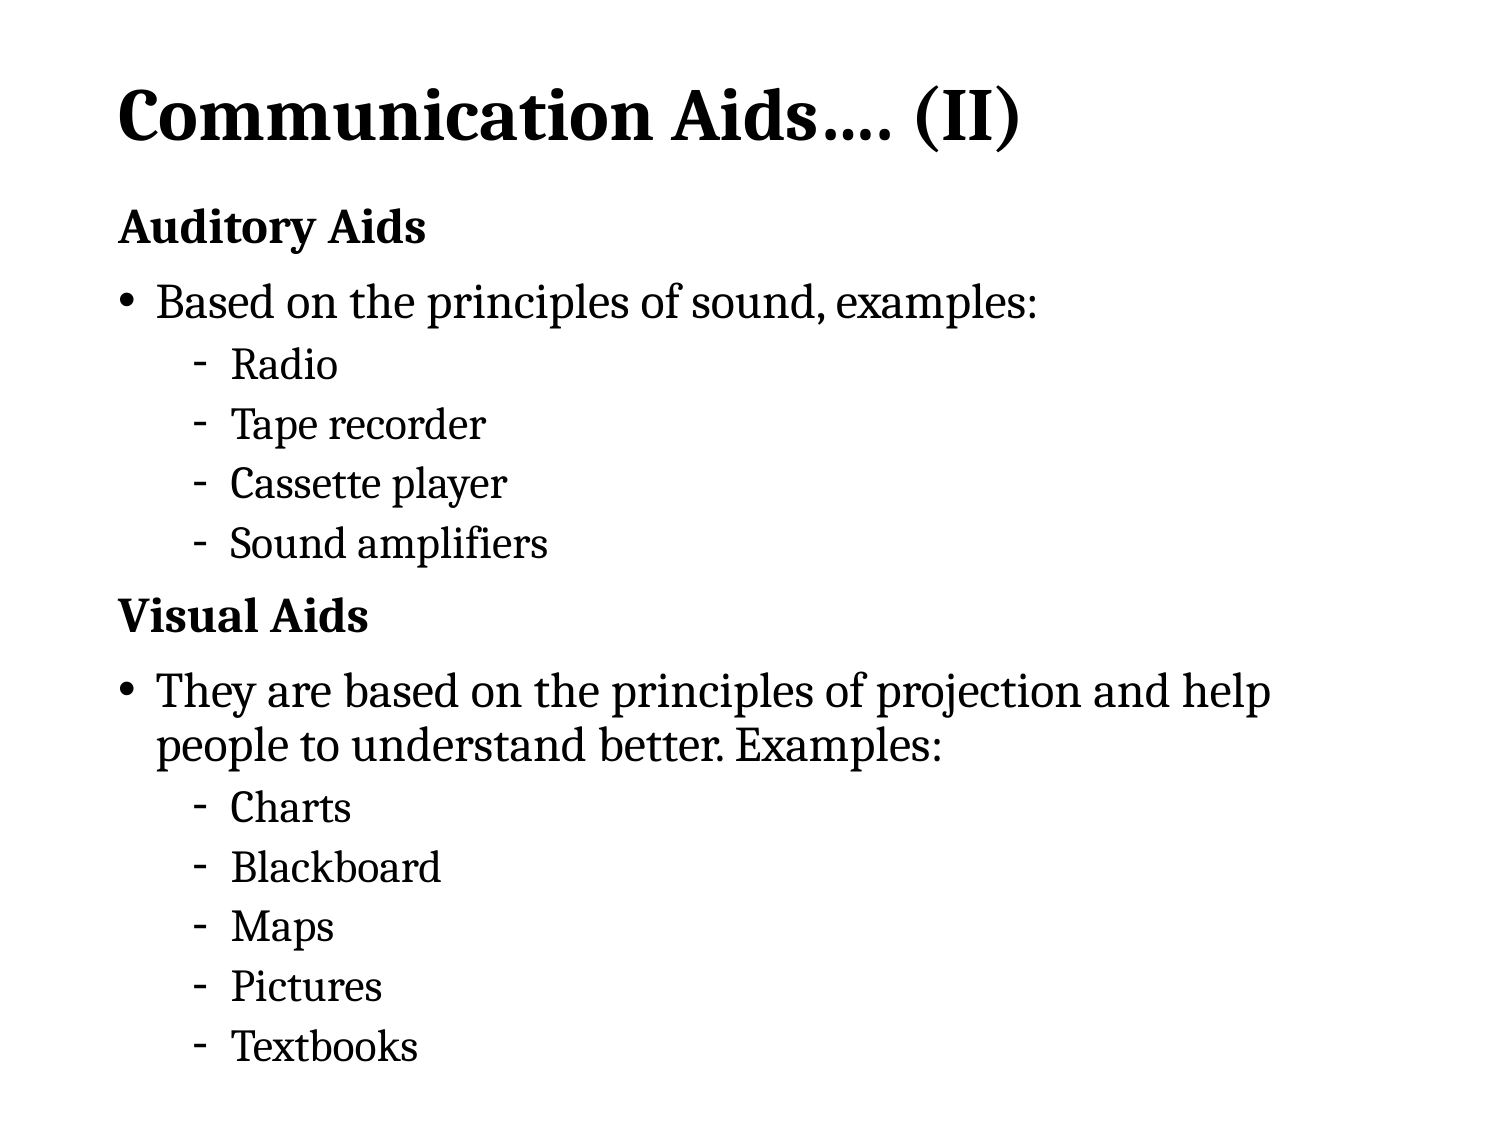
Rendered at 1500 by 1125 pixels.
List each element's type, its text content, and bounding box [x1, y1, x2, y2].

list Auditory Aids Based on the principles of sound, examples: Radio Tape recorder Cassette player Sound amplifiers Visual Aids They are based on the principles of projection and help people to understand better. Examples: Charts Blackboard Maps Pictures Textbooks [103, 193, 1397, 1087]
title Communication Aids…. (II) [103, 59, 1397, 173]
